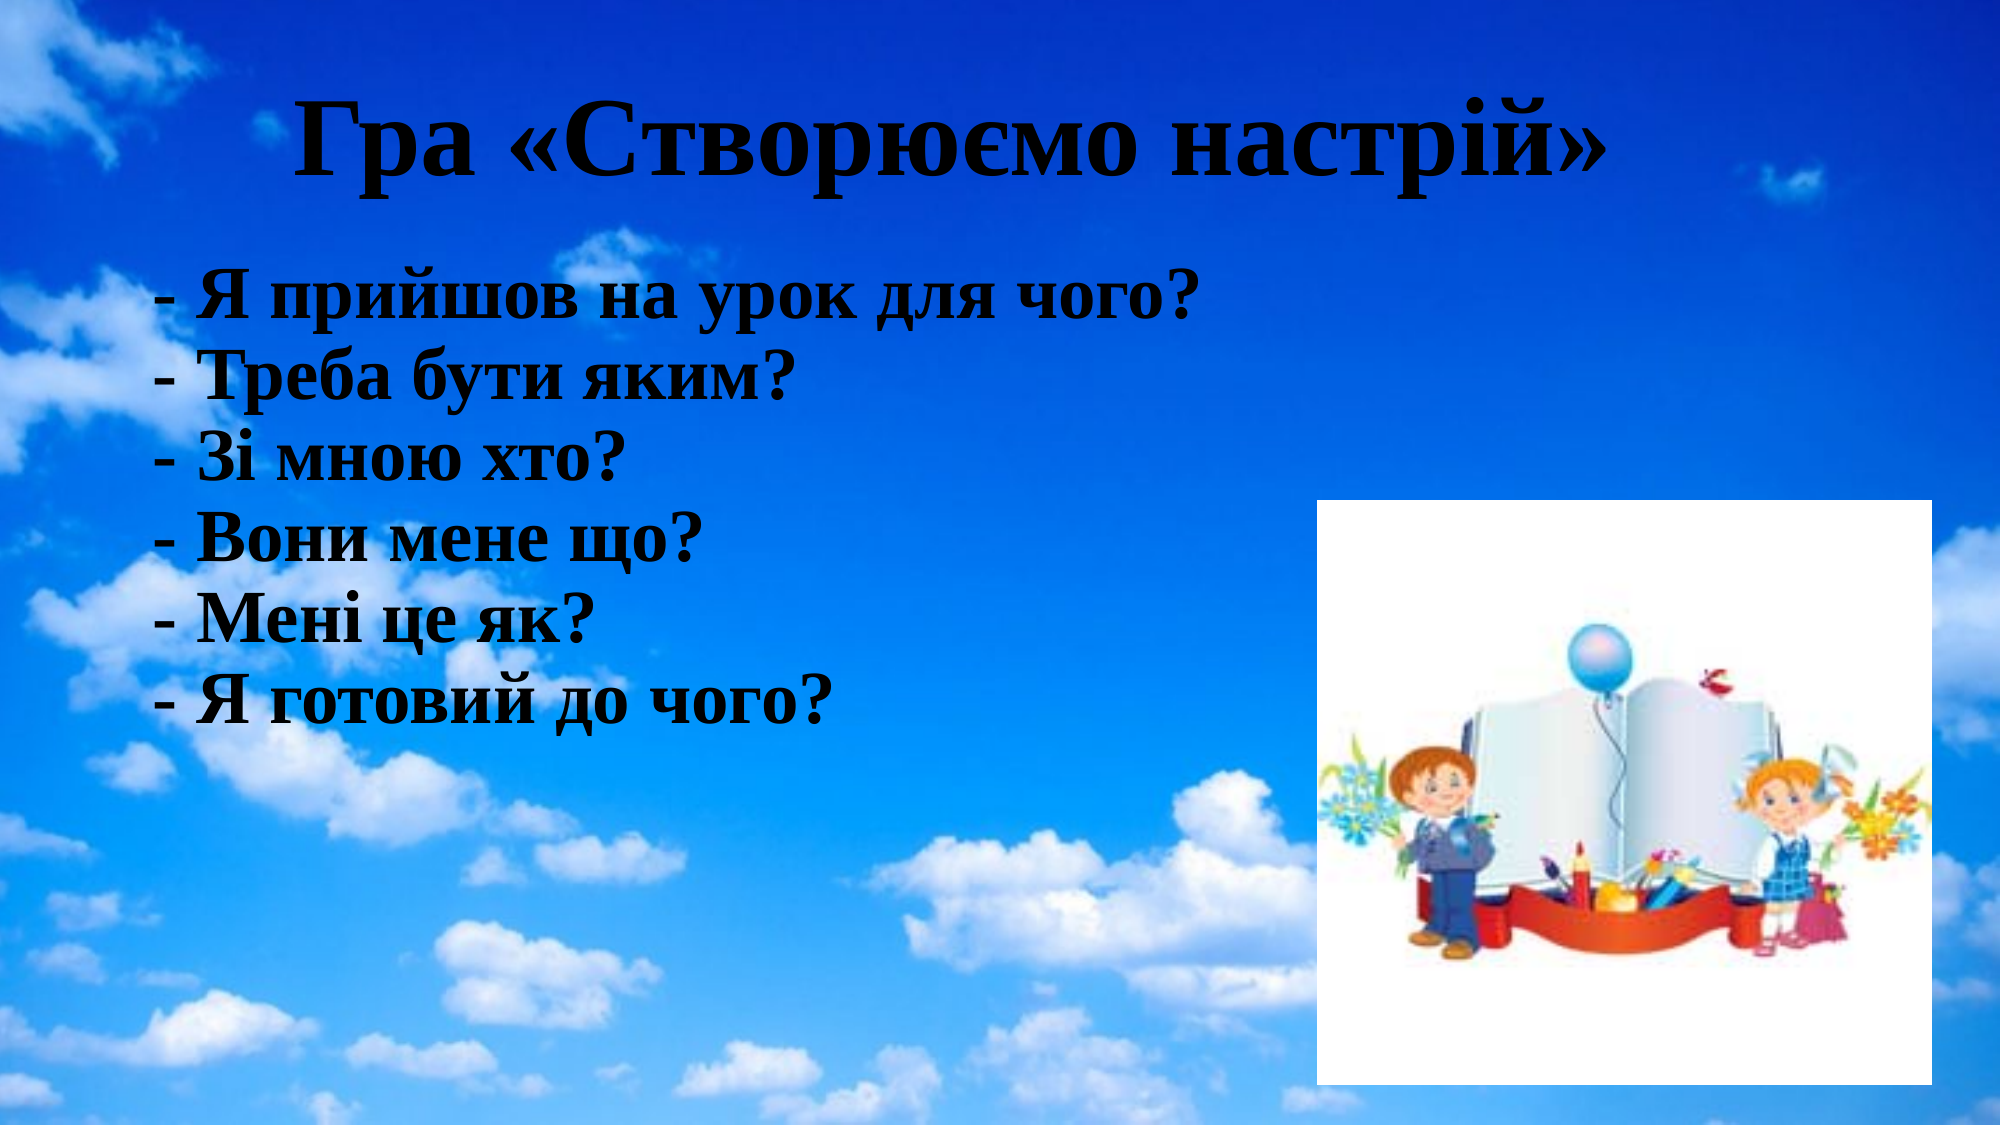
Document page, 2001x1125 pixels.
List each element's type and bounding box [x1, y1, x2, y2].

list [1317, 500, 1932, 1085]
list [0, 0, 2000, 1125]
